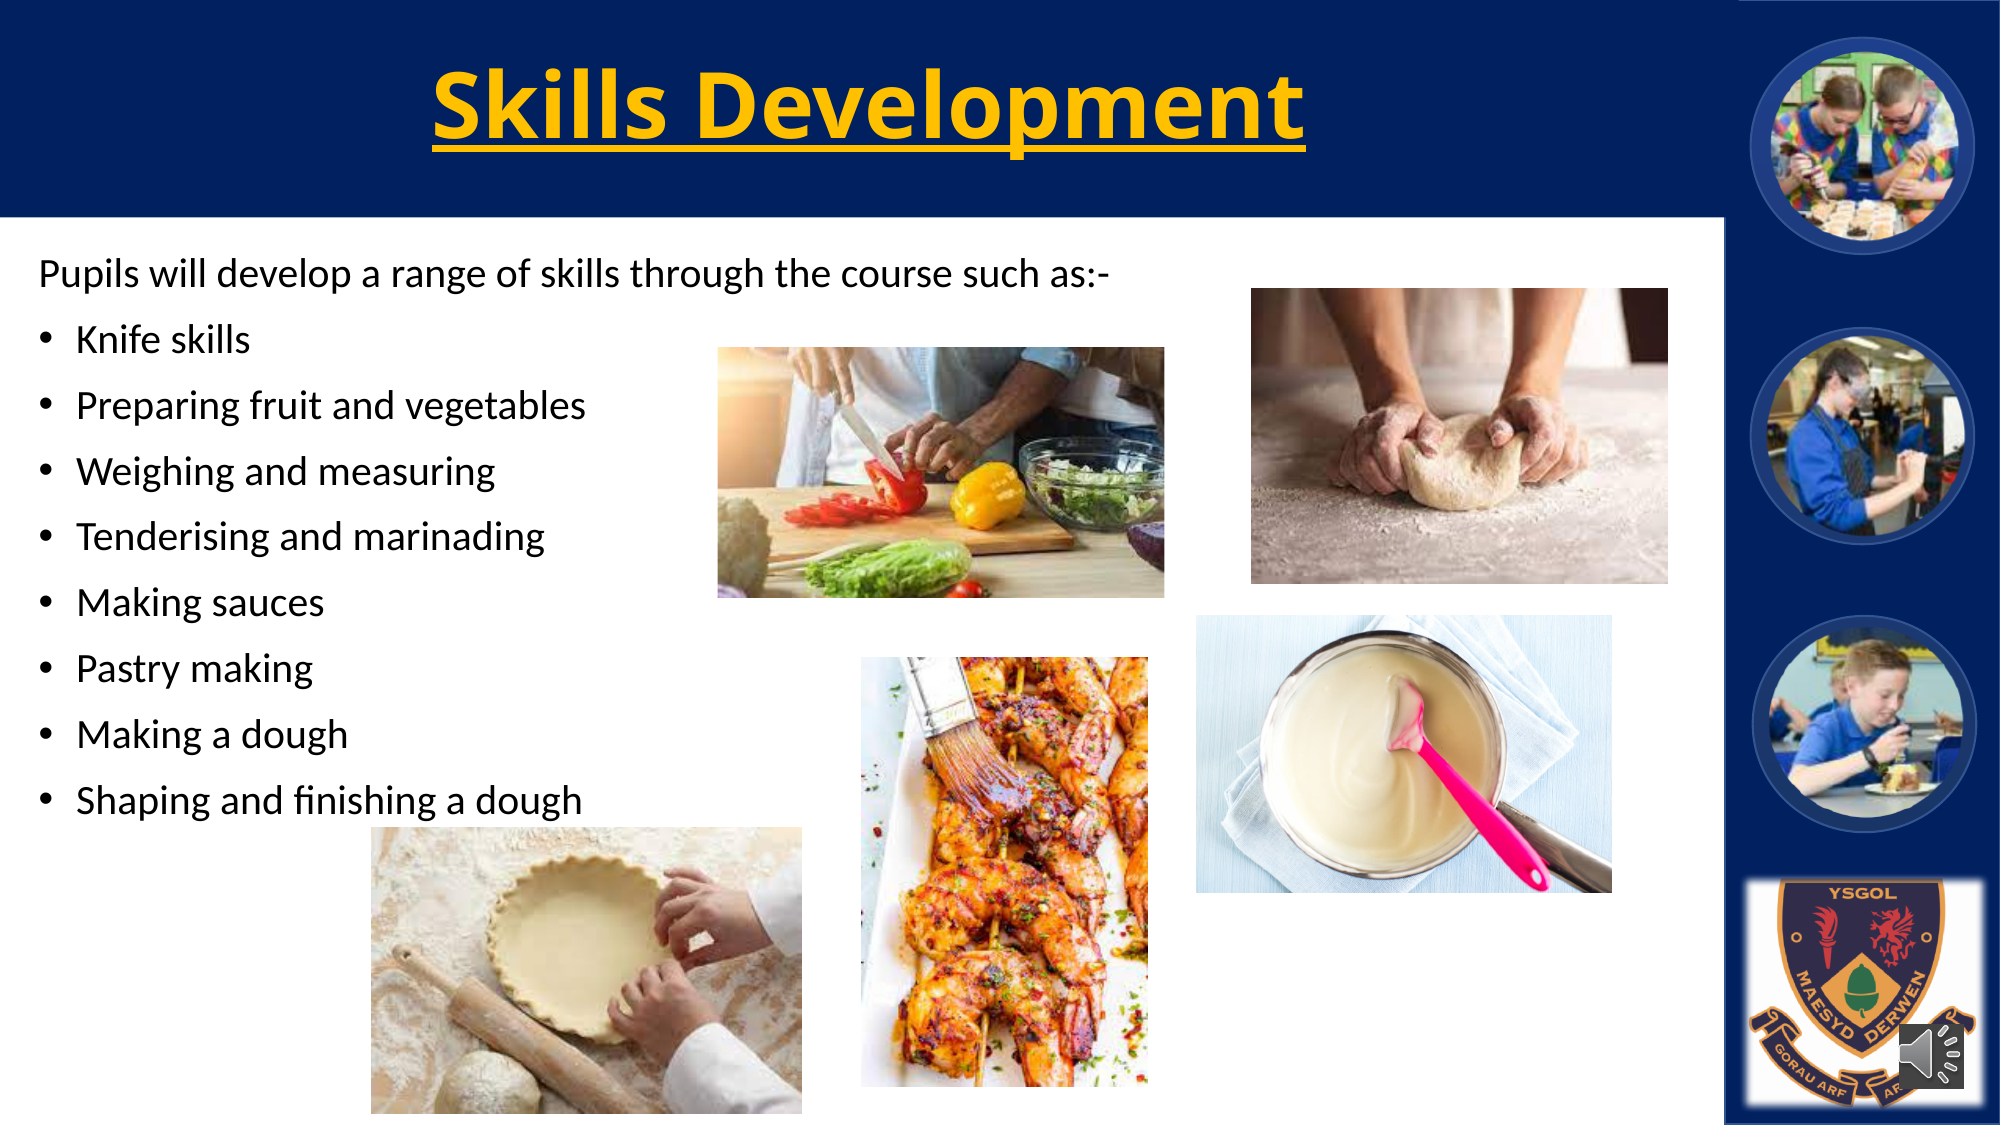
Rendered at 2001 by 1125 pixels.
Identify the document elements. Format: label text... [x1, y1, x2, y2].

text_box [1749, 326, 1976, 546]
text_box [1751, 614, 1978, 834]
text_box [1749, 36, 1976, 256]
picture [371, 827, 802, 1114]
list Pupils will develop a range of skills through the course such as:- Knife skills Preparing fruit and vegetables Weighing and measuring Tenderising and marinading Making sauces Pastry making Making a dough Shaping and finishing a dough [23, 243, 1700, 1118]
text_box [1724, 0, 2000, 1125]
picture [861, 657, 1148, 1087]
picture [717, 347, 1165, 598]
picture [1251, 288, 1668, 584]
picture [1738, 872, 1991, 1114]
picture [1196, 615, 1612, 893]
title Skills Development [0, 0, 1739, 218]
